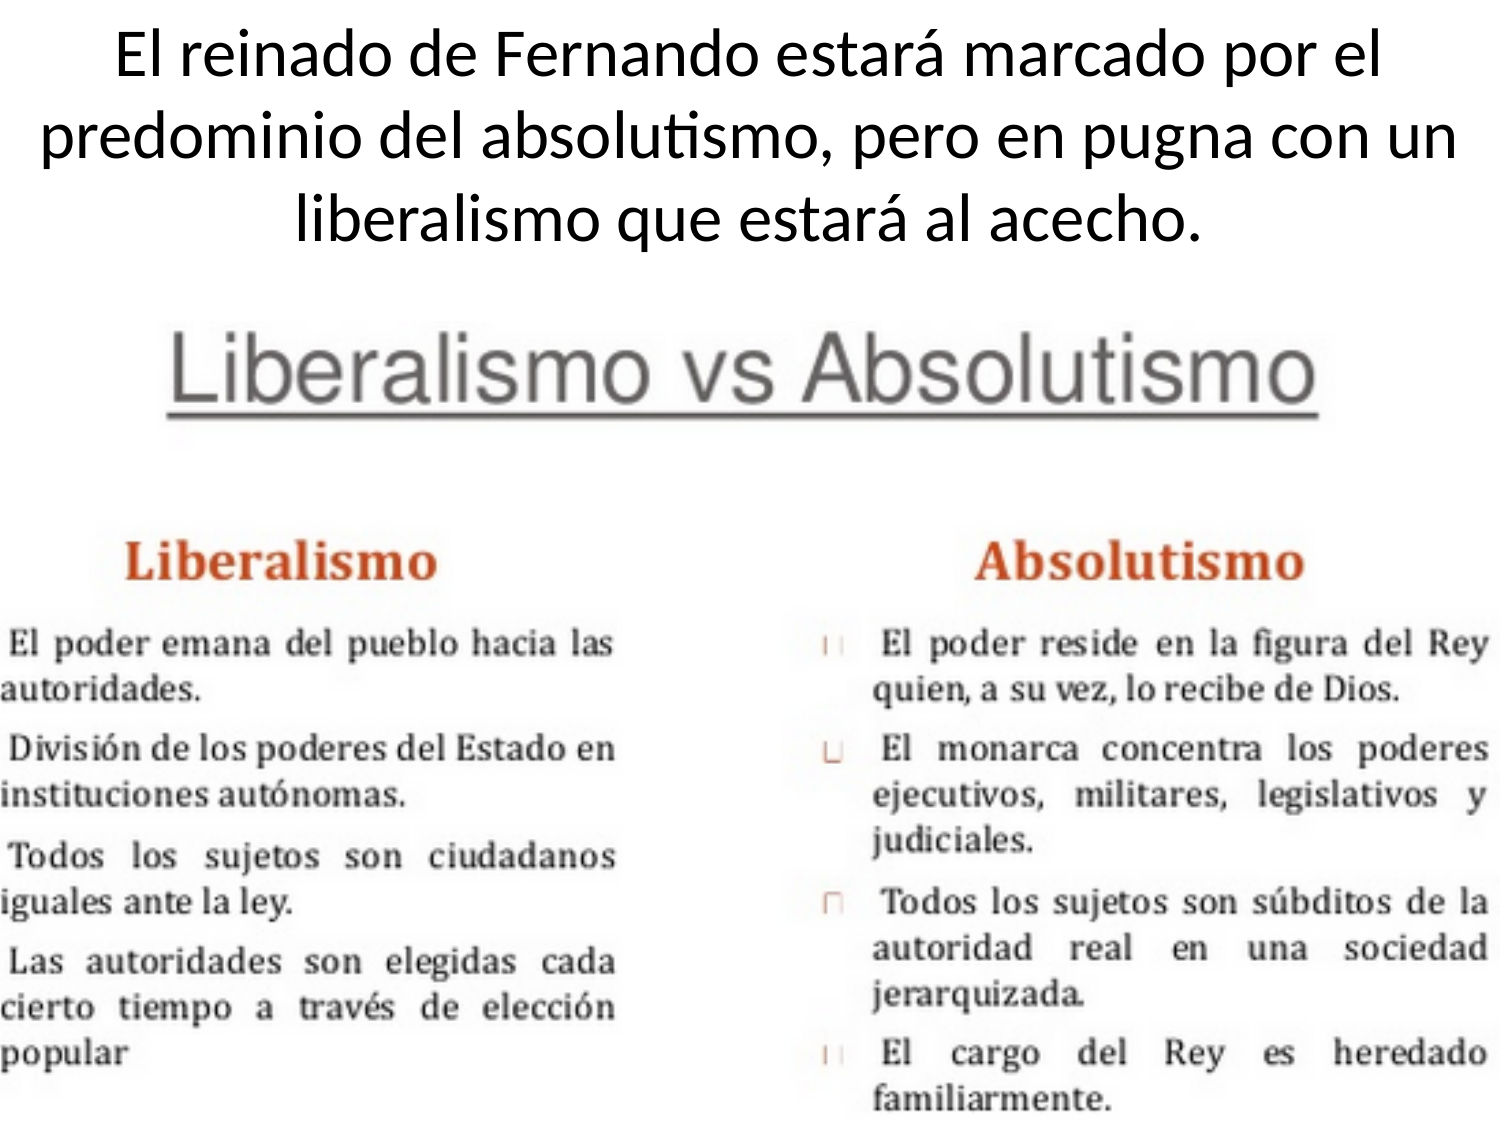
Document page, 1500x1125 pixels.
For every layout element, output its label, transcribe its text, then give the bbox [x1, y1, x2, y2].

picture [0, 321, 1500, 1125]
text_box El reinado de Fernando estará marcado por el predominio del absolutismo, pero en pugna con un liberalismo que estará al acecho. [0, 0, 1500, 262]
